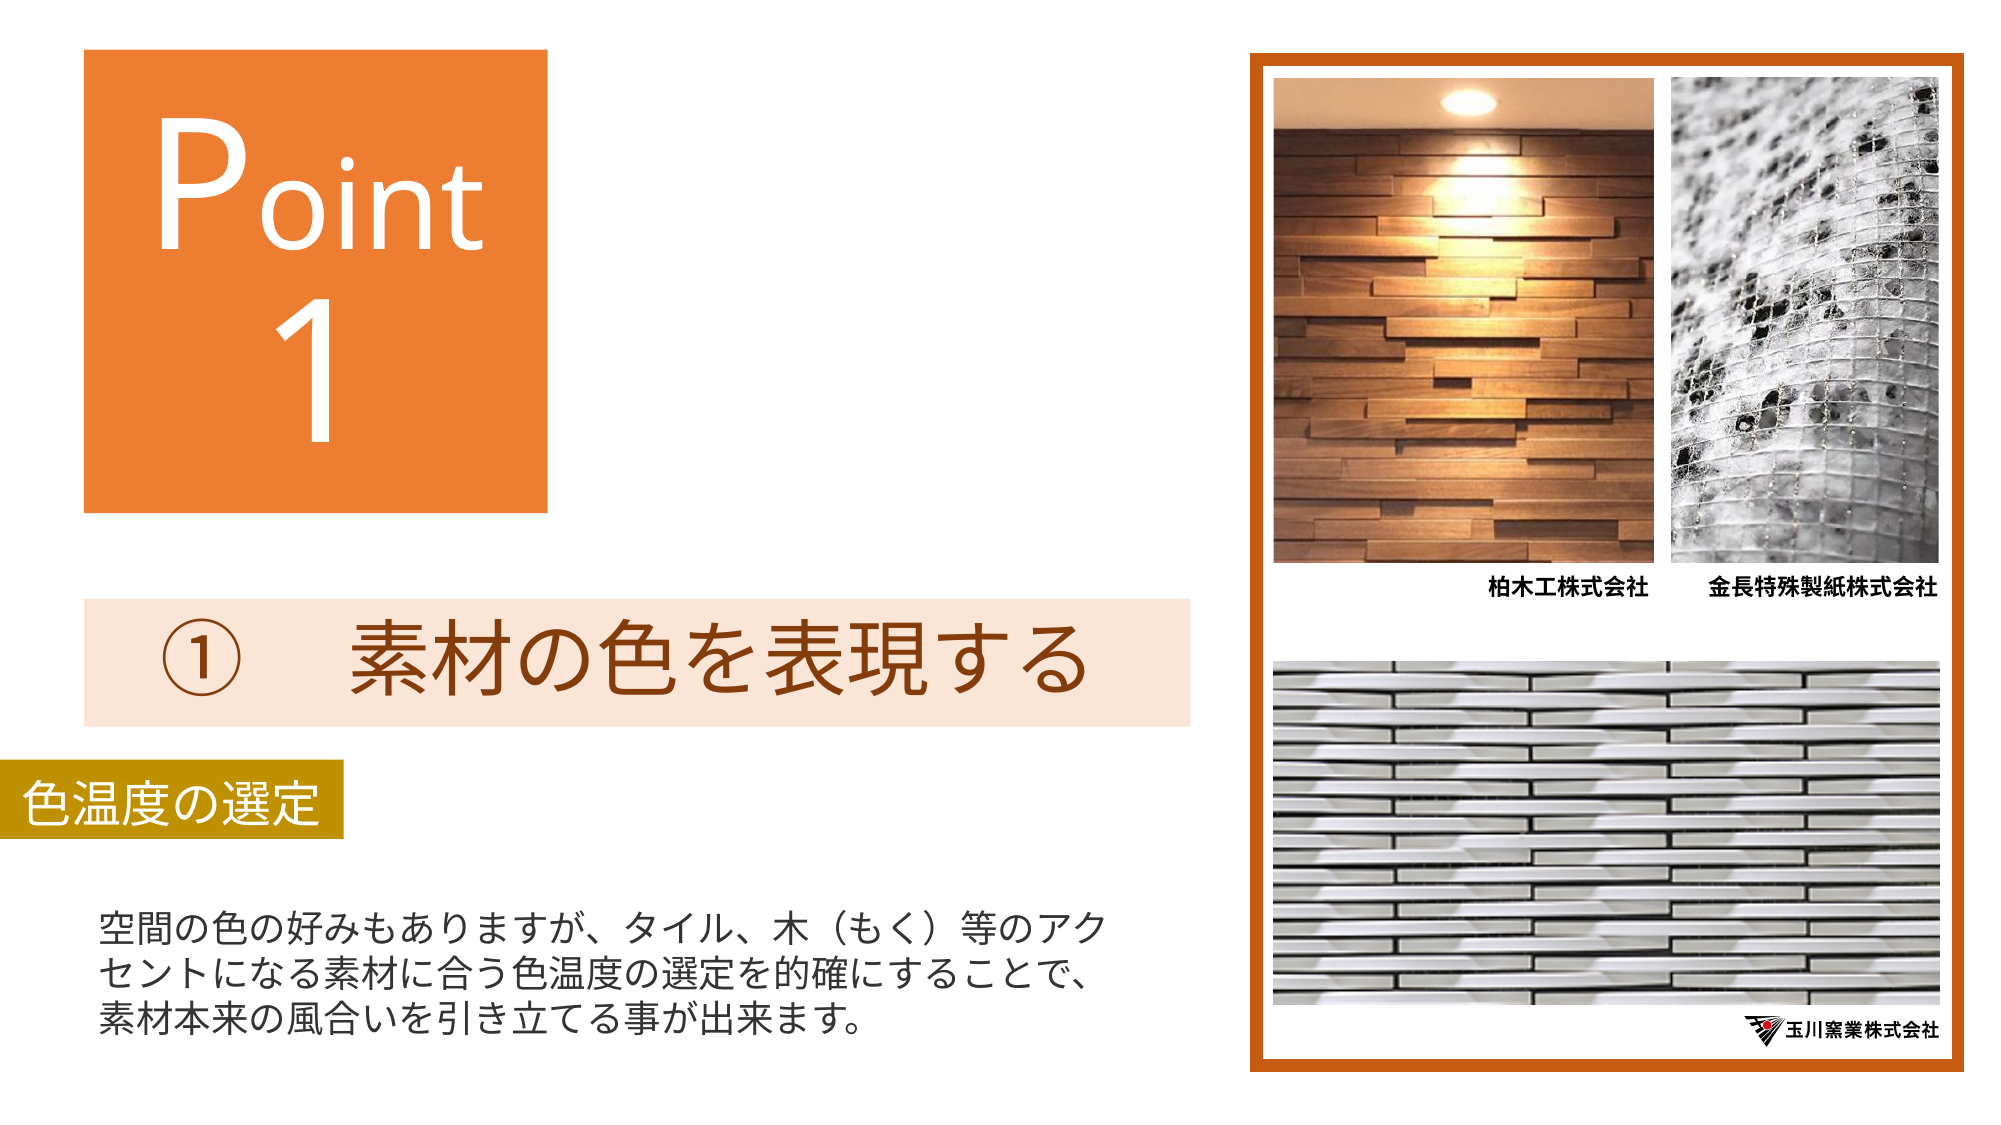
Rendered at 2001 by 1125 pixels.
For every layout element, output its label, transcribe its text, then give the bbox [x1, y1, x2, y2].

text_box ① 素材の色を表現する [146, 598, 1195, 714]
text_box 色温度の選定 [6, 764, 387, 840]
text_box 空間の色の好みもありますが、タイル、木（もく）等のアクセントになる素材に合う色温度の選定を的確にすることで、素材本来の風合いを引き立てる事が出来ます。 [83, 897, 1134, 1048]
picture [1743, 1016, 1939, 1047]
picture [1273, 78, 1654, 563]
text_box 柏木工株式会社 [1473, 565, 1671, 608]
text_box [83, 598, 1191, 728]
picture [1671, 77, 1939, 563]
text_box 1 [243, 235, 388, 490]
text_box [0, 759, 345, 840]
text_box [1255, 58, 1959, 1066]
picture [1273, 661, 1940, 1005]
text_box Point [130, 59, 502, 294]
text_box 金長特殊製紙株式会社 [1693, 565, 1958, 608]
text_box [83, 49, 549, 514]
